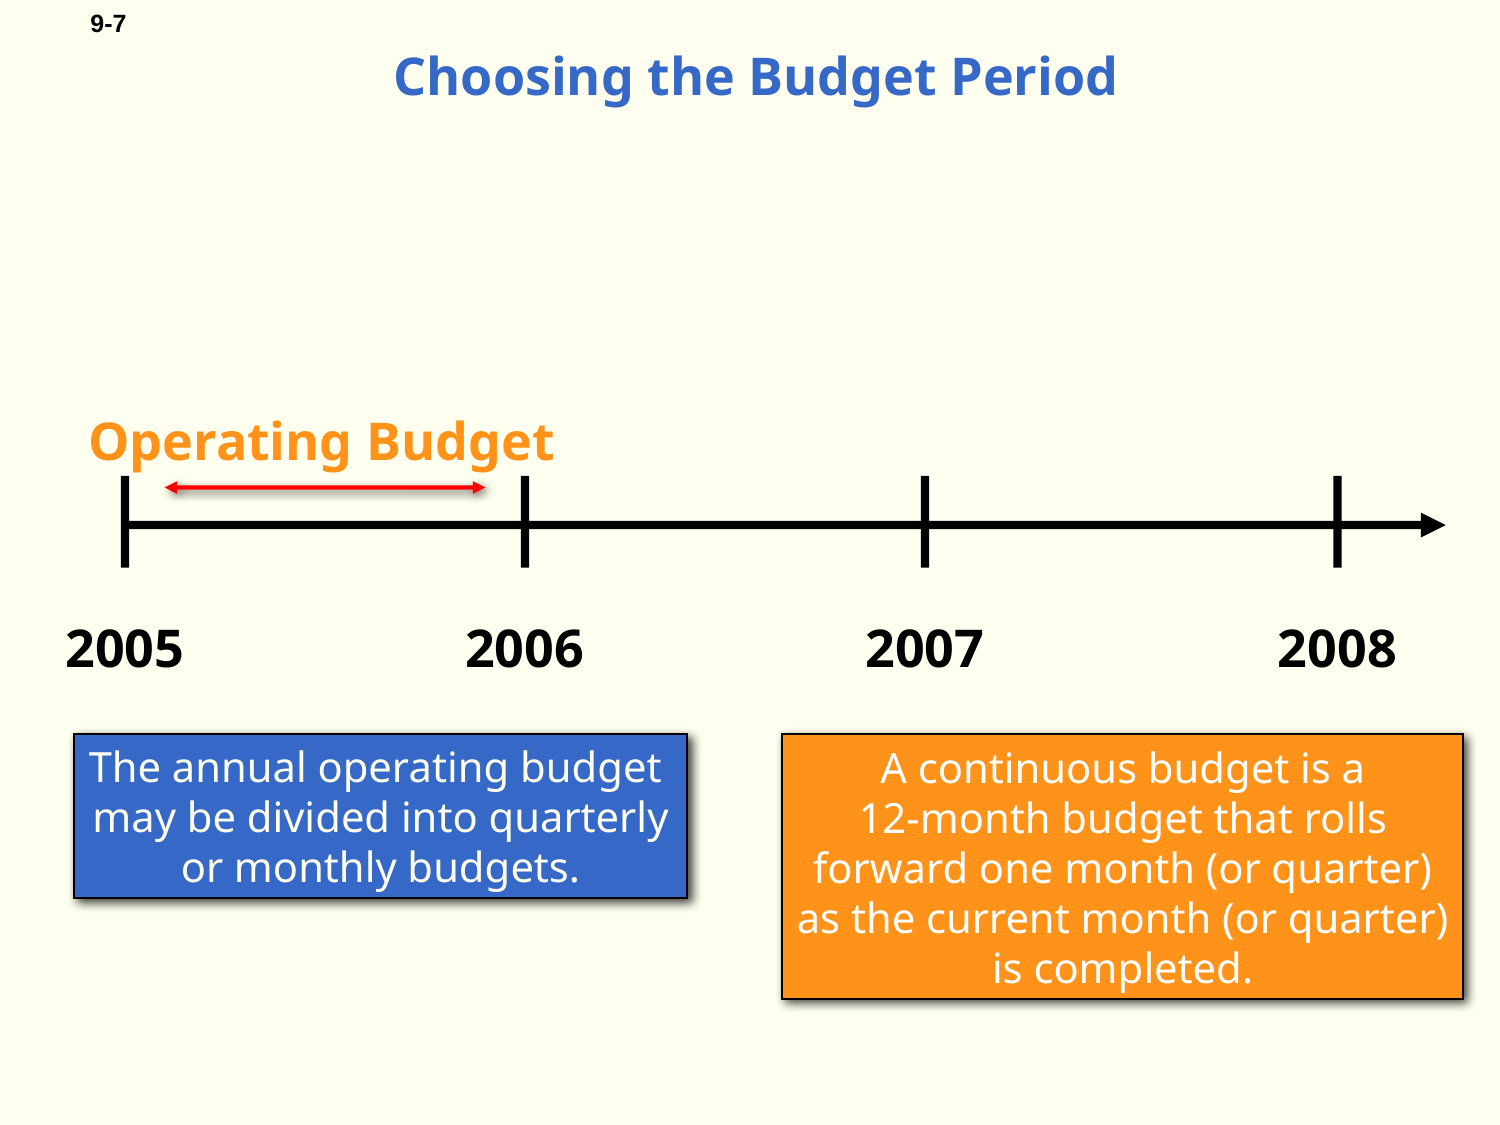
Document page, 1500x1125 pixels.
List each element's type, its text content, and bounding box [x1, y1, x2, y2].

text_box Operating Budget [73, 401, 570, 479]
text_box The annual operating budget may be divided into quarterly or monthly budgets. [73, 733, 688, 899]
title Choosing the Budget Period [24, 12, 1488, 138]
text_box [164, 481, 486, 494]
text_box 2008 [1263, 607, 1412, 685]
text_box 2006 [450, 607, 600, 685]
text_box 2005 [50, 607, 200, 685]
text_box [129, 518, 1446, 532]
text_box A continuous budget is a 12-month budget that rolls forward one month (or quarter) as the current month (or quarter) is completed. [782, 734, 1464, 999]
text_box 2007 [850, 607, 1000, 685]
